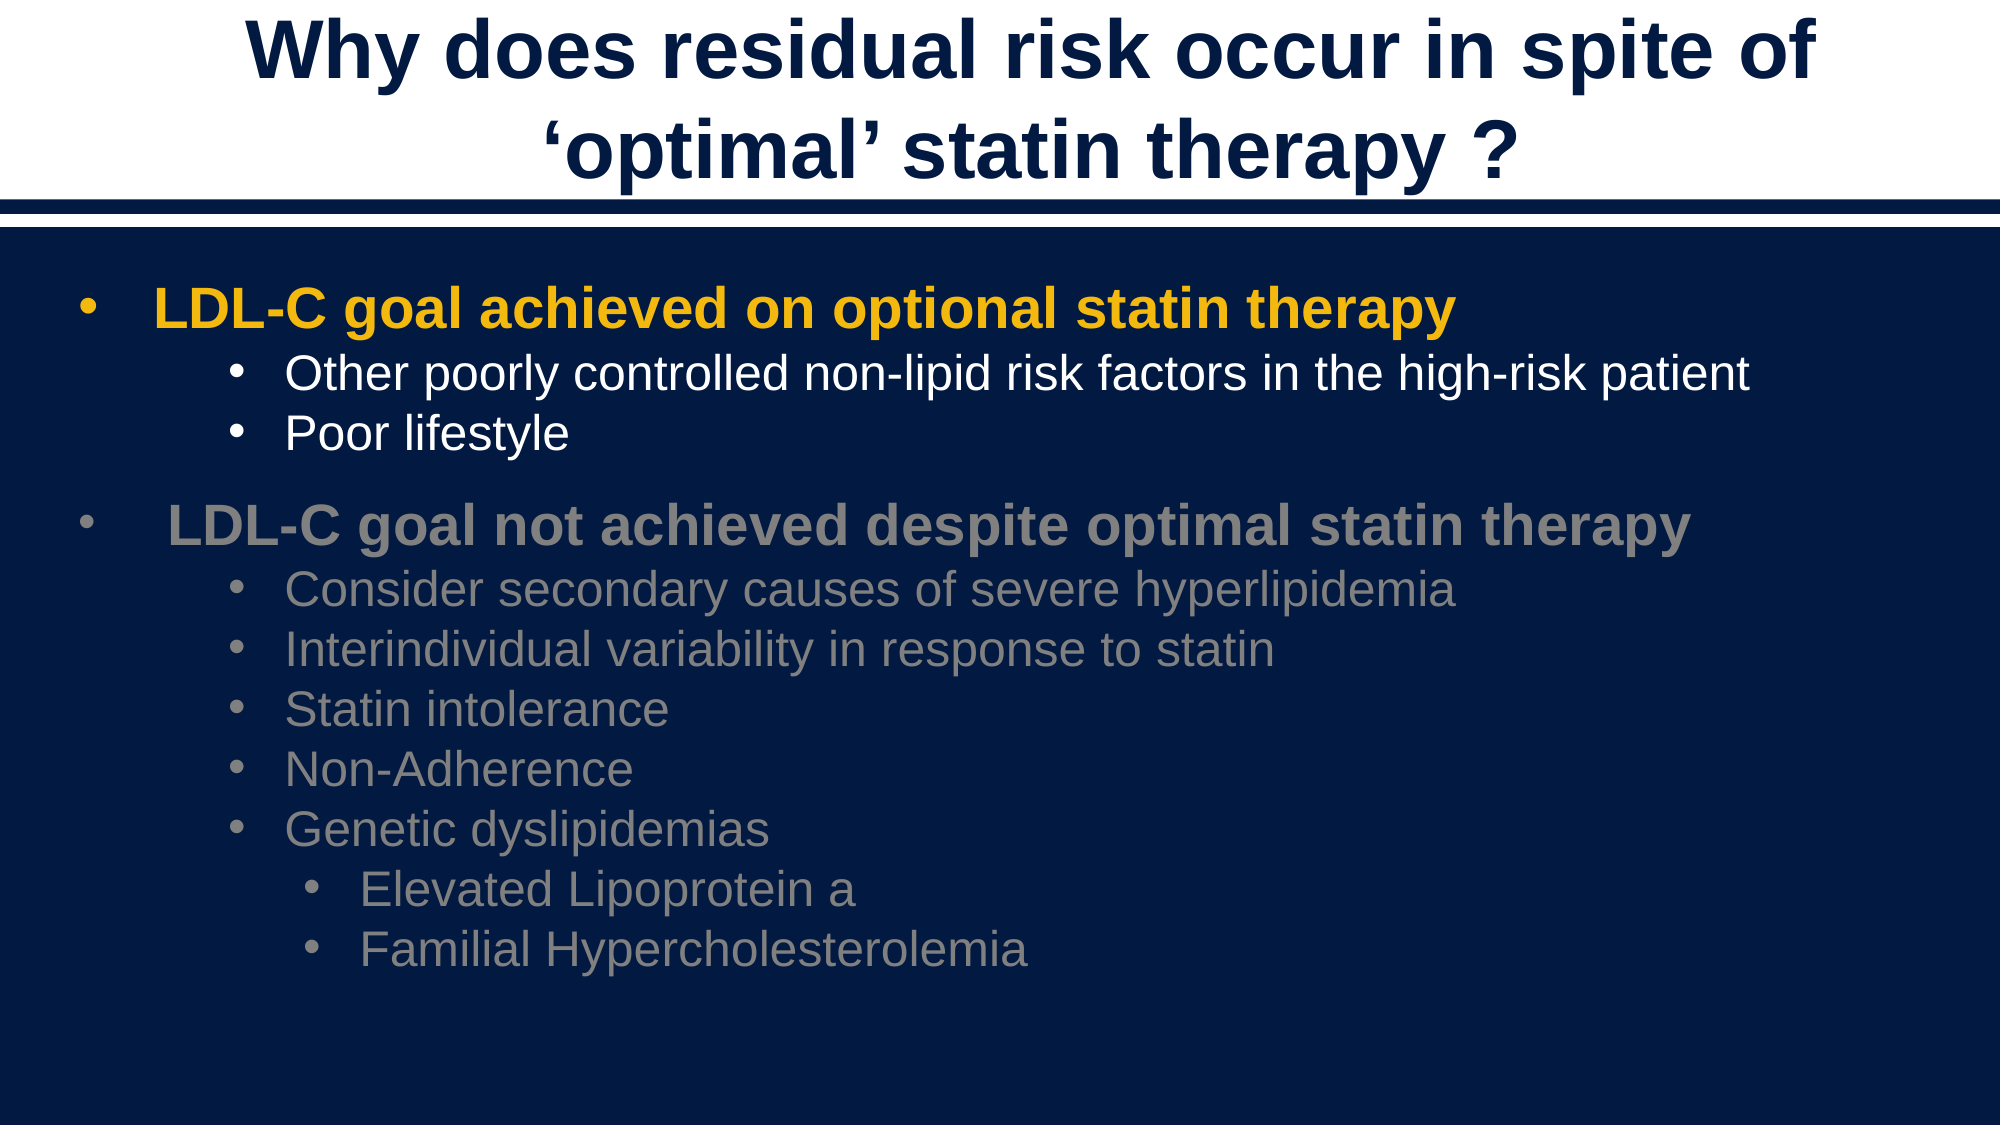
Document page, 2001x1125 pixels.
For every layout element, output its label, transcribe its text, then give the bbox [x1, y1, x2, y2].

text_box LDL-C goal achieved on optional statin therapy Other poorly controlled non-lipid risk factors in the high-risk patient Poor lifestyle LDL-C goal not achieved despite optimal statin therapy Consider secondary causes of severe hyperlipidemia Interindividual variability in response to statin Statin intolerance Non-Adherence Genetic dyslipidemias Elevated Lipoprotein a Familial Hypercholesterolemia [63, 263, 1973, 1045]
title Why does residual risk occur in spite of ‘optimal’ statin therapy ? [63, 38, 2000, 152]
